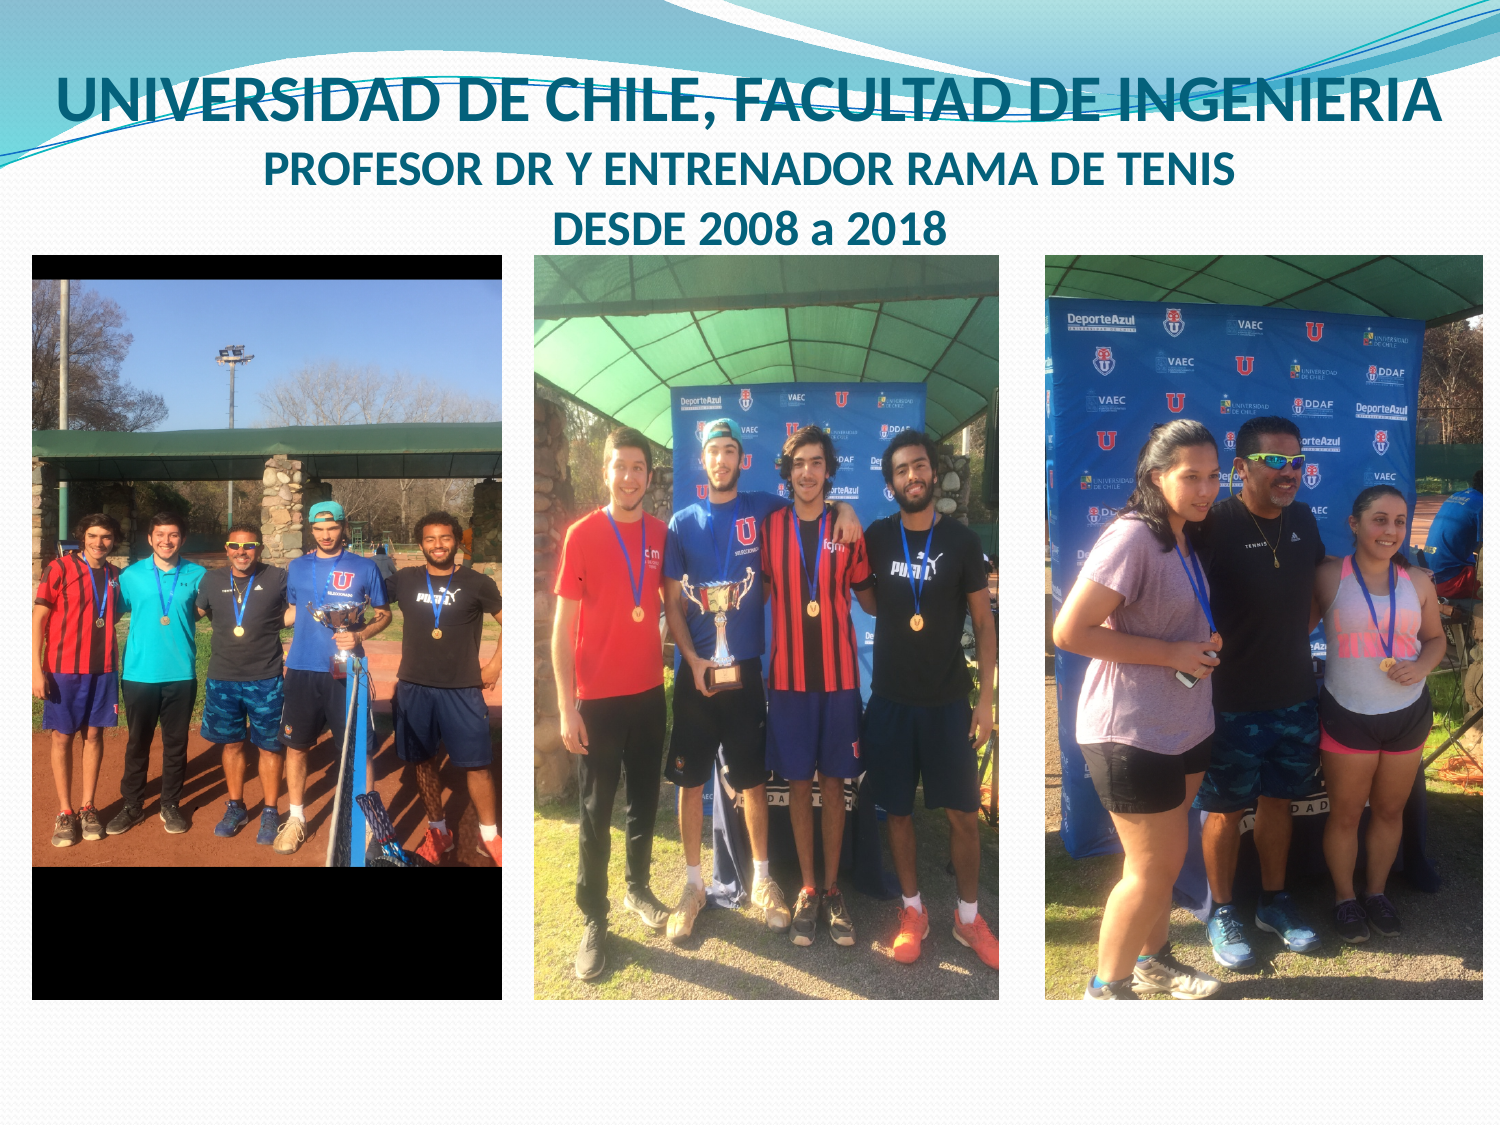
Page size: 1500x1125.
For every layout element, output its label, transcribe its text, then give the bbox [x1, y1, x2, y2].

picture [32, 255, 503, 1000]
picture [534, 255, 999, 1000]
title UNIVERSIDAD DE CHILE, FACULTAD DE INGENIERIA PROFESOR DR Y ENTRENADOR RAMA DE TENIS DESDE 2008 a 2018 [0, 30, 1500, 256]
picture [1045, 255, 1483, 1000]
